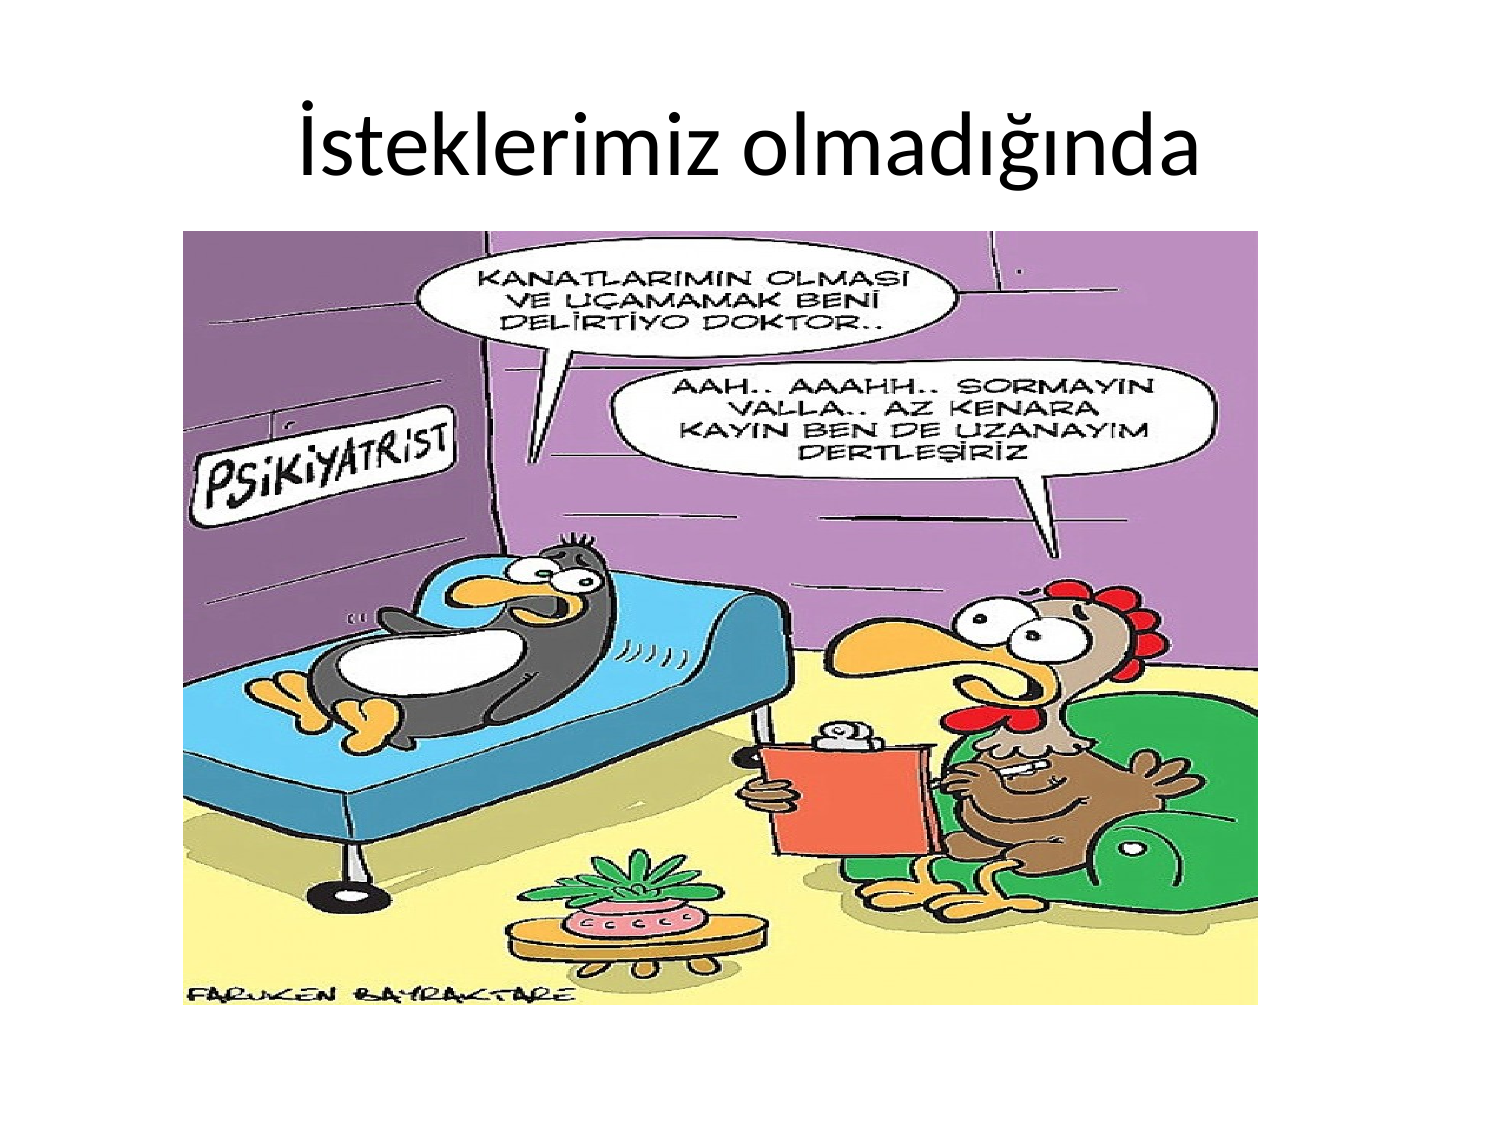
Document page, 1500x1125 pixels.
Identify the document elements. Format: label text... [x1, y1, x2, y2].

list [182, 231, 1259, 1006]
title İsteklerimiz olmadığında [75, 45, 1425, 233]
